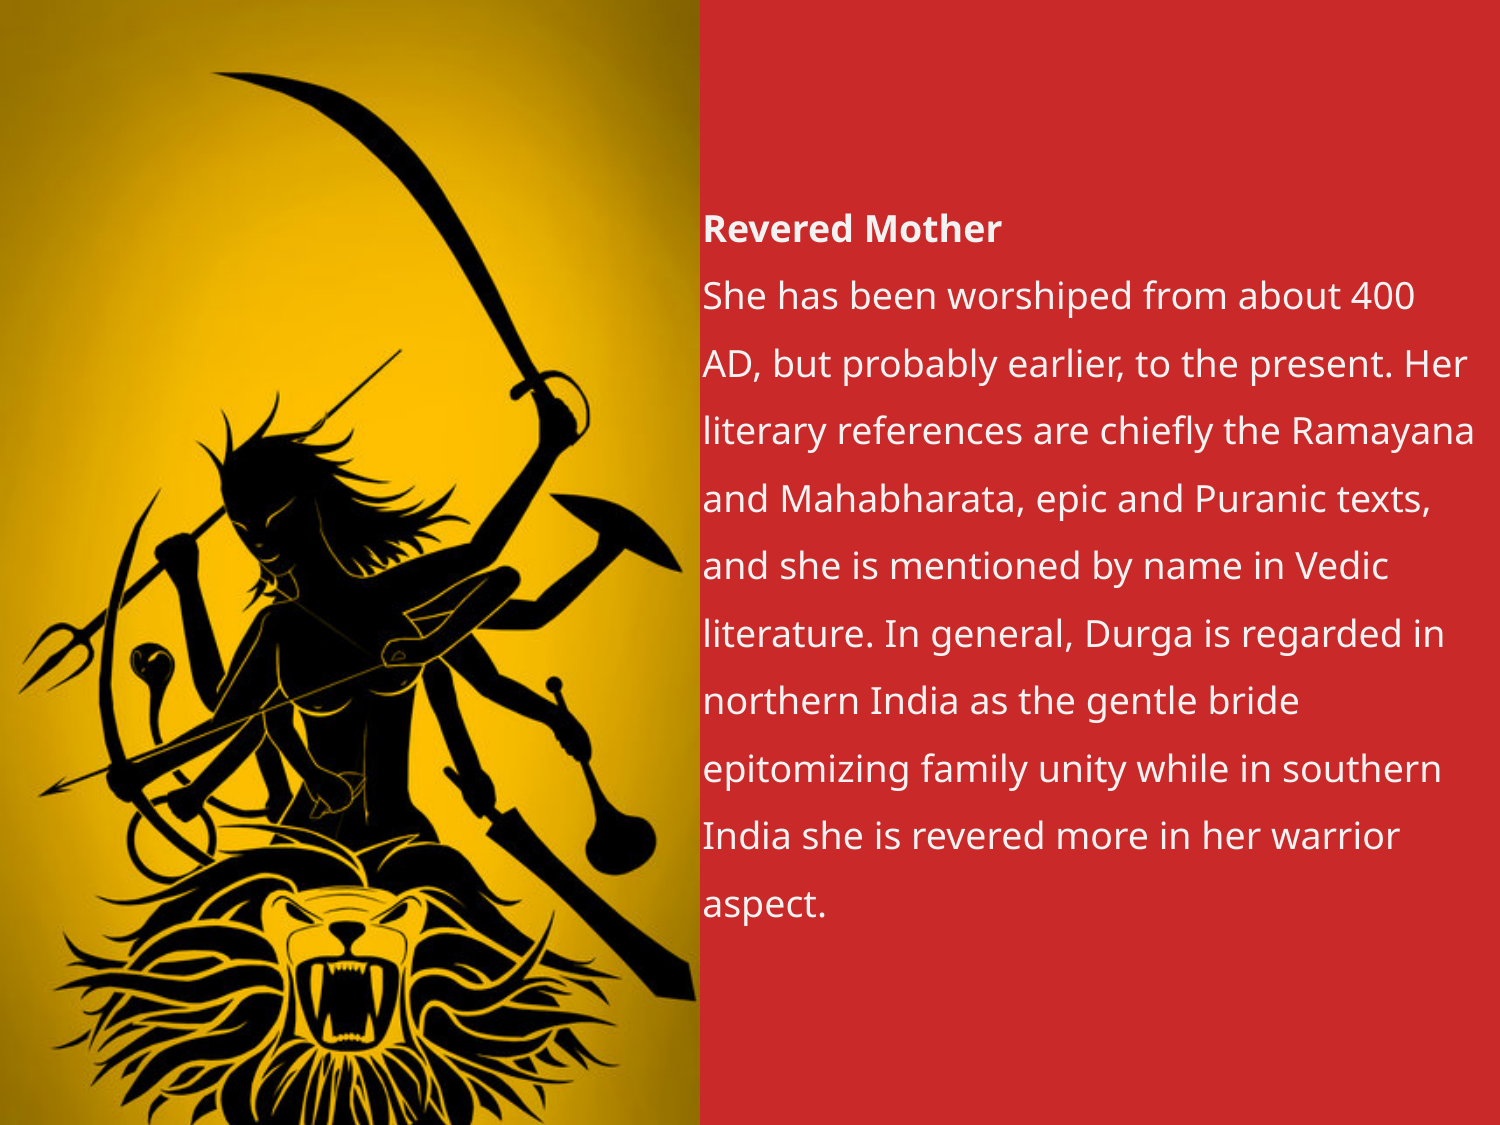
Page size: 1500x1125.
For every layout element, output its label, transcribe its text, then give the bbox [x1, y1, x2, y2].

text_box Revered Mother She has been worshiped from about 400 AD, but probably earlier, to the present. Her literary references are chiefly the Ramayana and Mahabharata, epic and Puranic texts, and she is mentioned by name in Vedic literature. In general, Durga is regarded in northern India as the gentle bride epitomizing family unity while in southern India she is revered more in her warrior aspect. [704, 174, 1500, 933]
picture [0, 0, 701, 1125]
